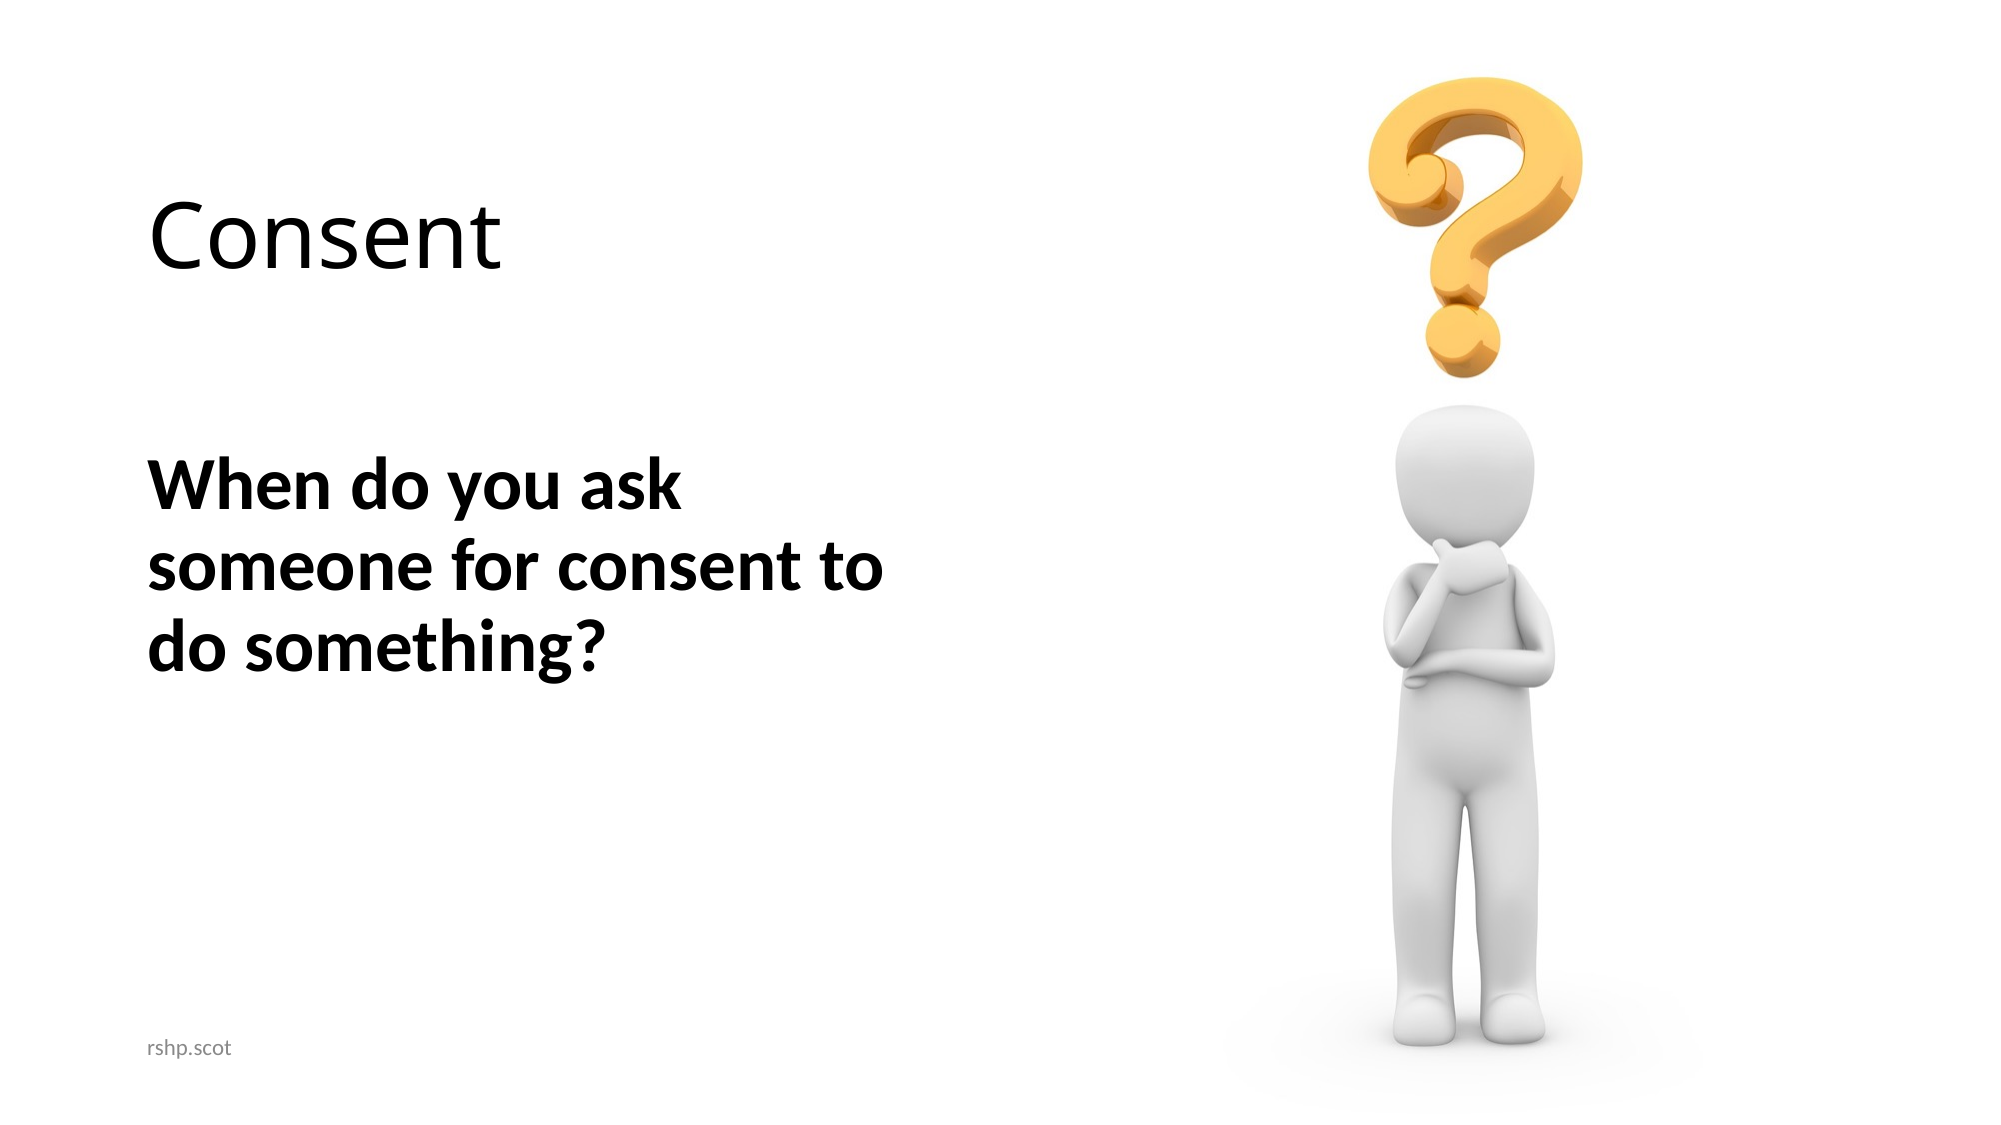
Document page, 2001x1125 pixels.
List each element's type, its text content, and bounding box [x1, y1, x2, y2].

footer rshp.scot [132, 1020, 950, 1073]
list When do you ask someone for consent to do something? [132, 372, 905, 760]
picture [950, 0, 2000, 1125]
title Consent [132, 130, 920, 347]
